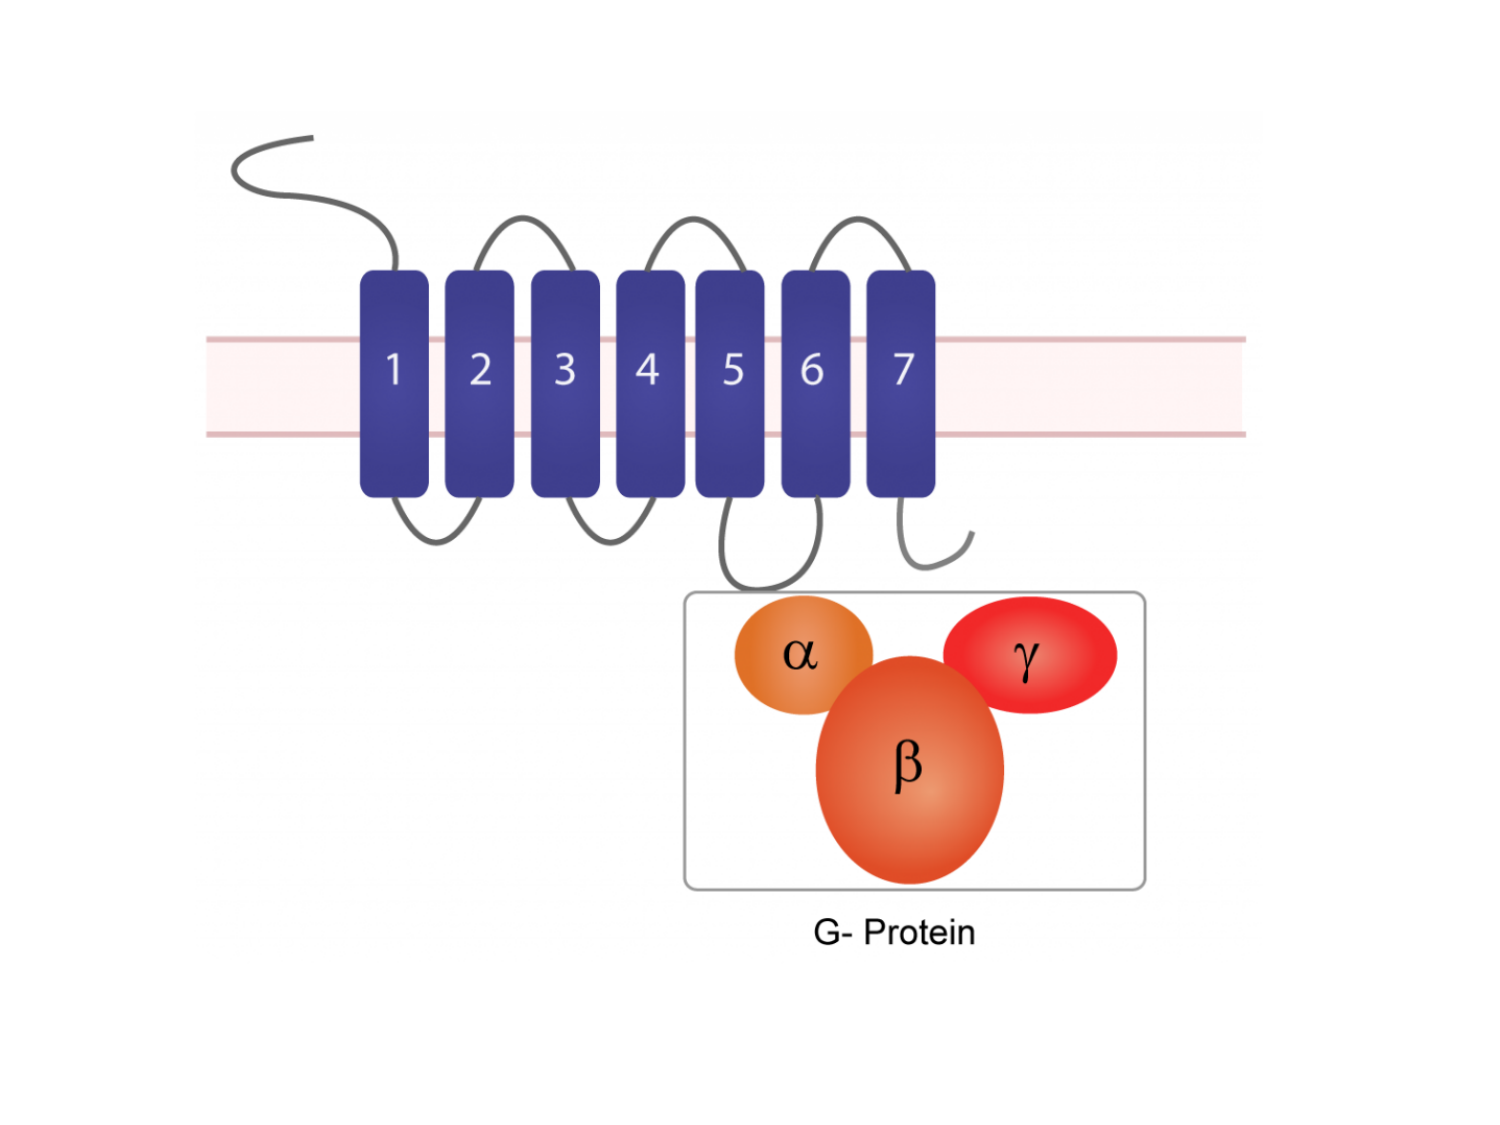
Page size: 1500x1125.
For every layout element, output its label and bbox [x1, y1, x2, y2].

picture [194, 110, 1263, 965]
